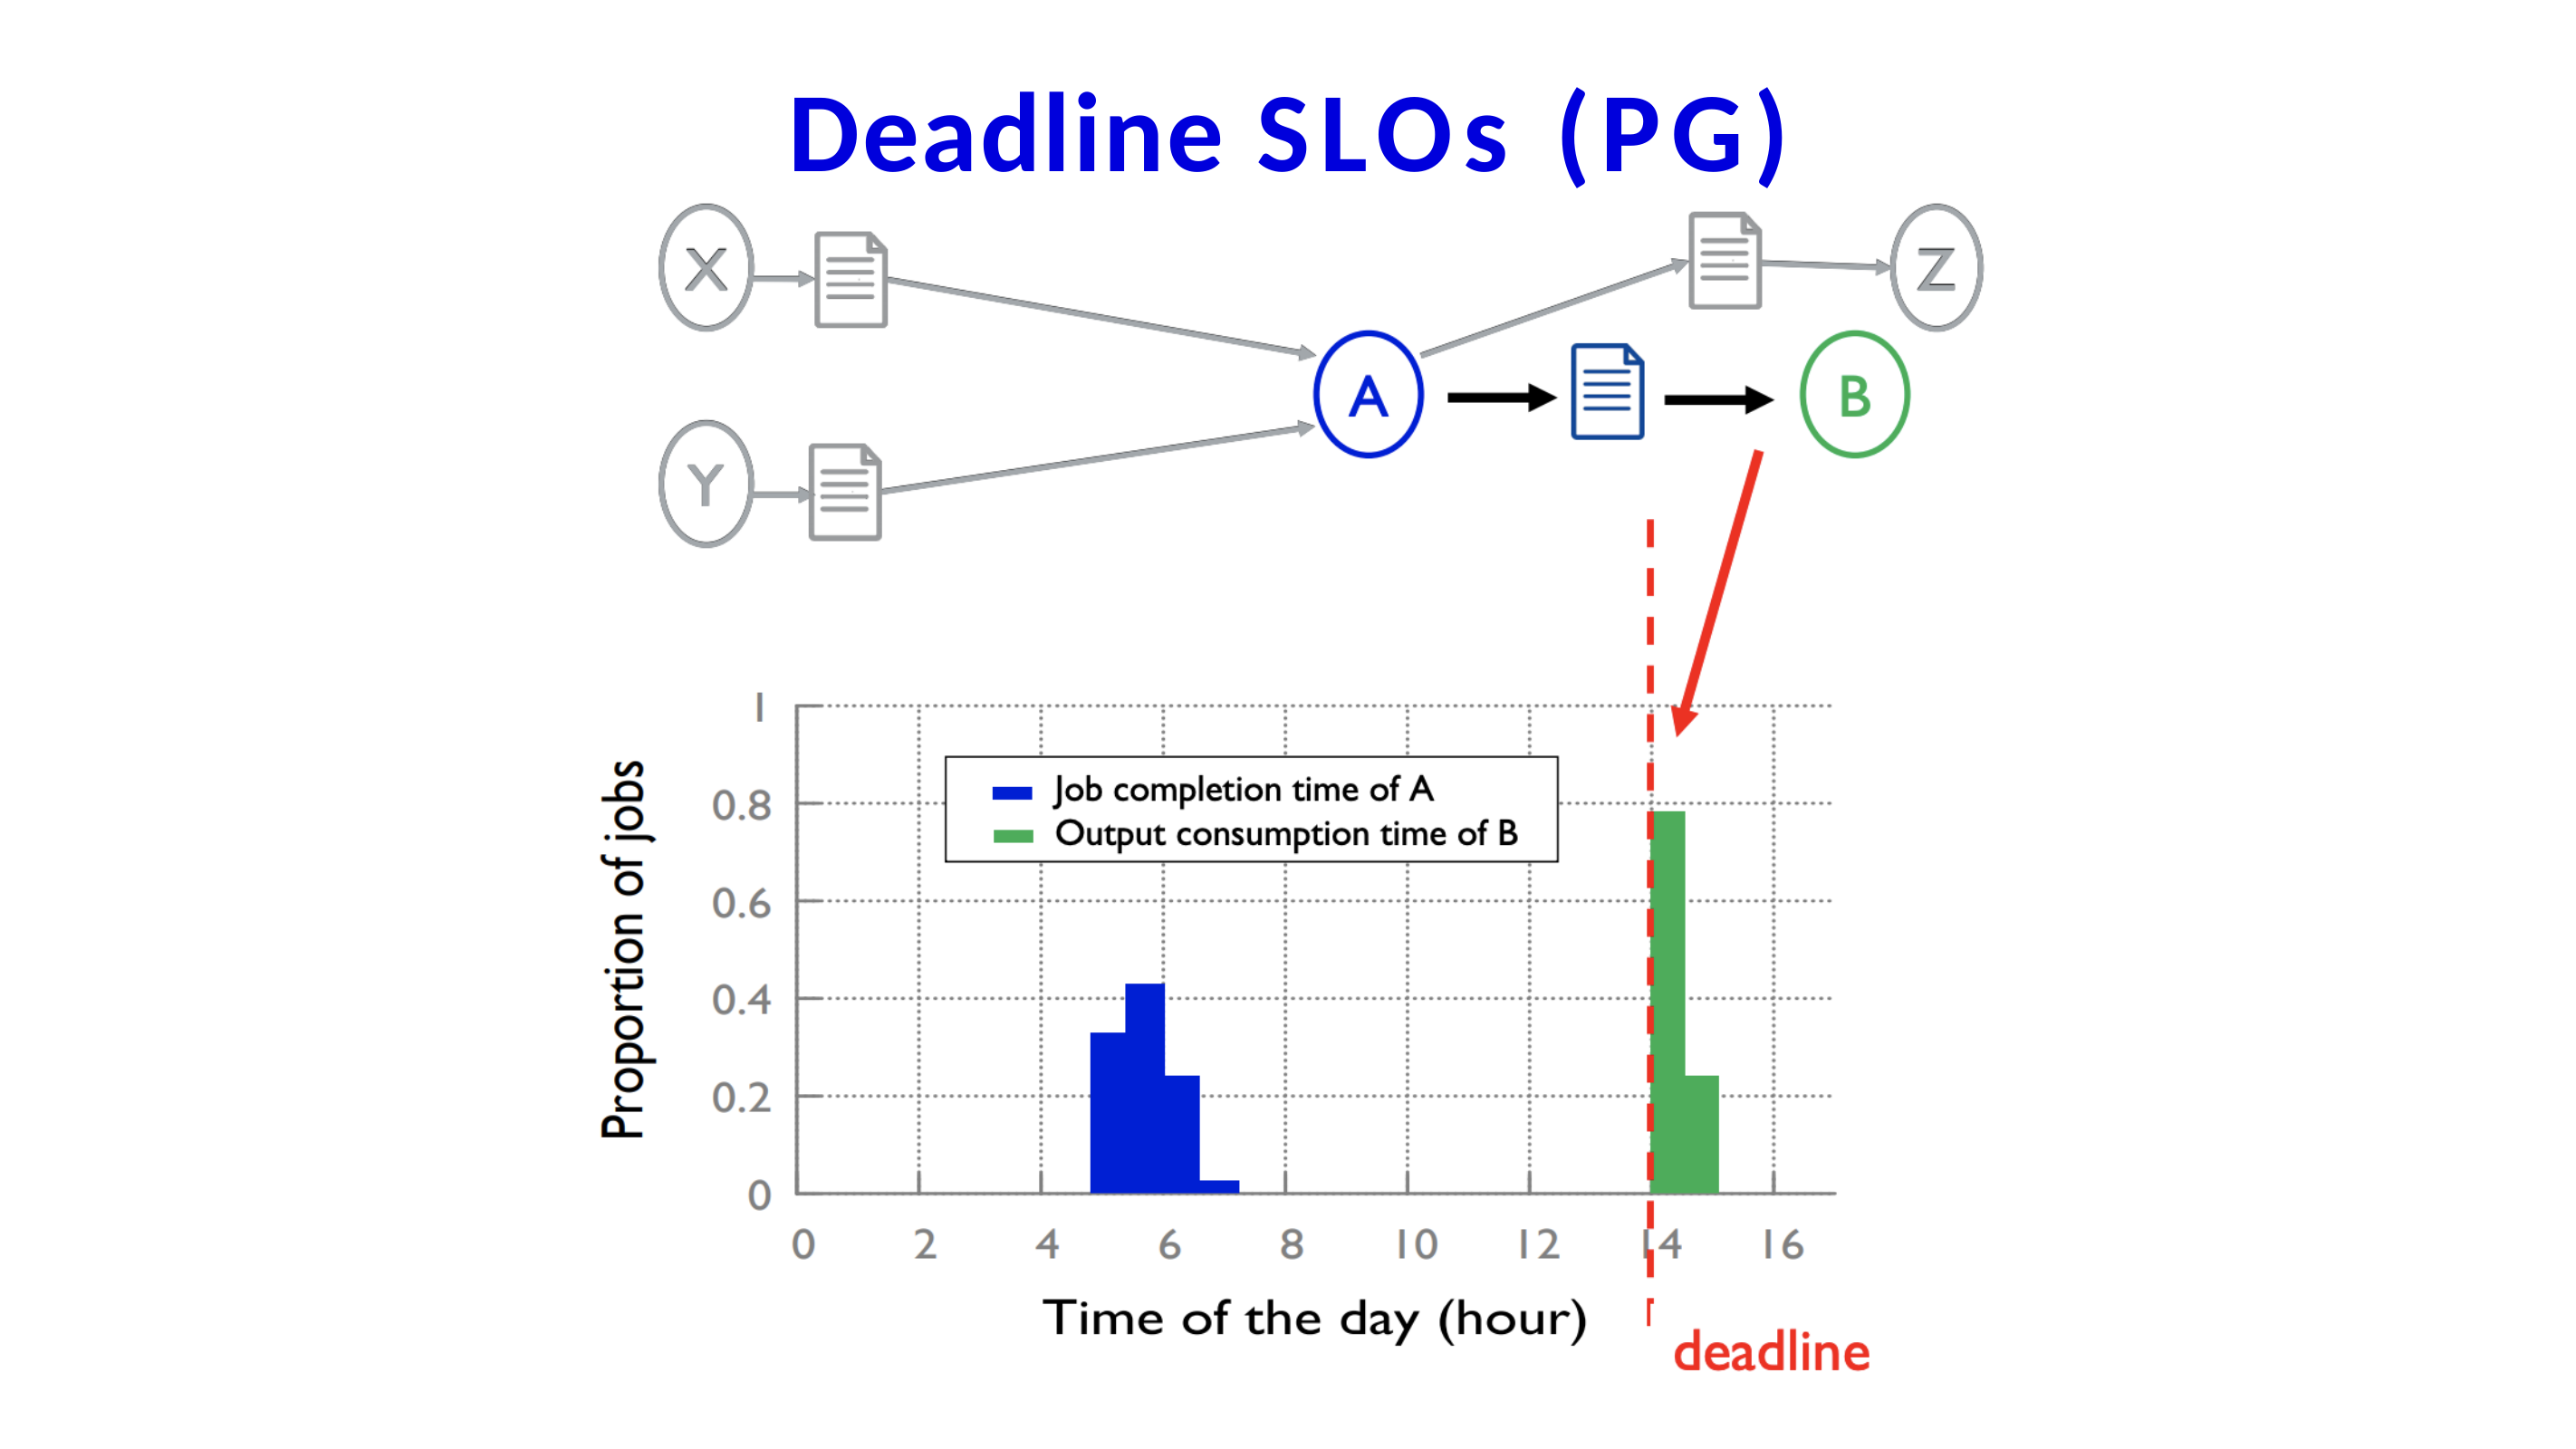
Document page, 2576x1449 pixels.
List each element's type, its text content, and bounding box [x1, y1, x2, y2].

title Deadline SLOs (PG) [752, 56, 1824, 190]
picture [404, 192, 2172, 1415]
